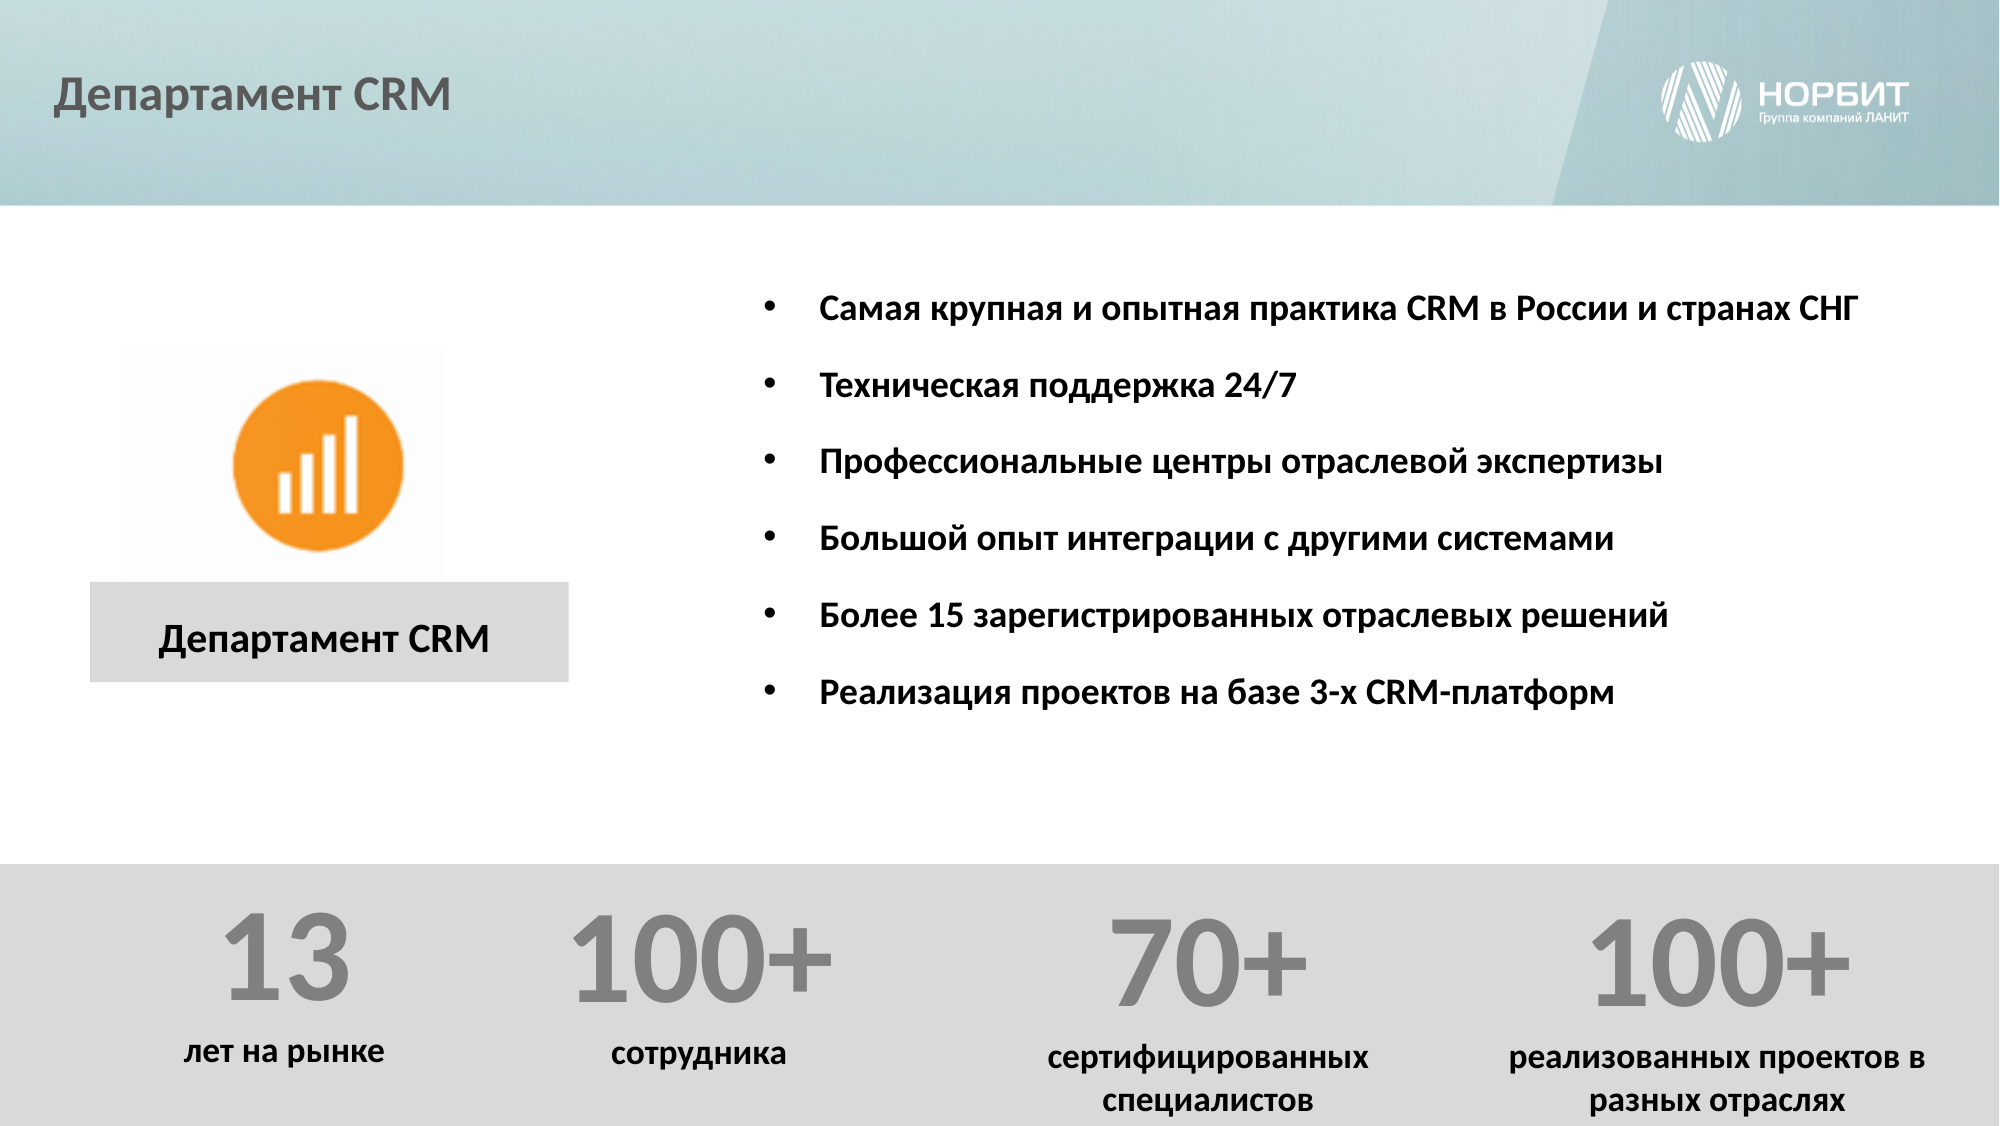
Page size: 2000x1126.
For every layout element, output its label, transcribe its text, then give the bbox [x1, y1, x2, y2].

text_box Департамент CRM [88, 580, 571, 684]
text_box [28, 280, 2000, 828]
picture [125, 349, 443, 594]
picture [0, 0, 2000, 862]
text_box 13 лет на рынке [114, 857, 455, 1121]
text_box 70+ сертифицированных специалистов [943, 864, 1473, 1126]
text_box Департамент CRM [35, 50, 1433, 191]
text_box [964, 862, 2000, 1126]
text_box Самая крупная и опытная практика CRM в России и странах СНГ Техническая поддержка 24/7 Профессиональные центры отраслевой экспертизы Большой опыт интеграции с другими системами Более 15 зарегистрированных отраслевых решений Реализация проектов на базе 3-х CRM-платформ [656, 267, 1886, 798]
text_box 100+ реализованных проектов в разных отраслях [1473, 864, 1982, 1126]
text_box [0, 862, 943, 1126]
text_box 100+ сотрудника [434, 859, 964, 1081]
